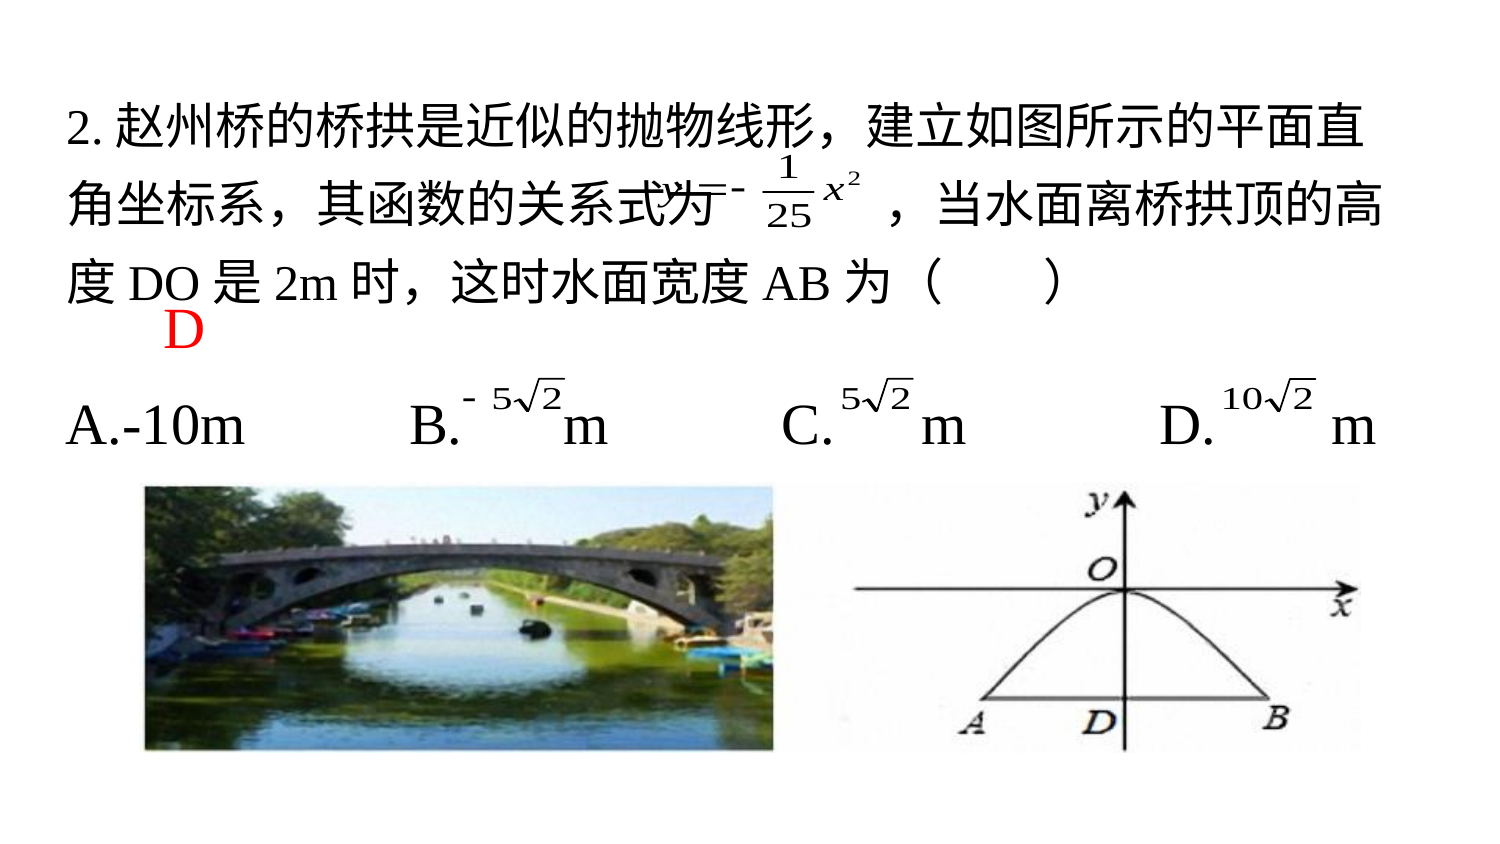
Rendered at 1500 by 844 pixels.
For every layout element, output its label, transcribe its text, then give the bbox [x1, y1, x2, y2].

text_box 2.赵州桥的桥拱是近似的抛物线形，建立如图所示的平面直角坐标系，其函数的关系式为 ，当水面离桥拱顶的高度DO是2m时，这时水面宽度AB为（ ） [51, 68, 1421, 309]
text_box D [148, 282, 221, 368]
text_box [455, 371, 574, 418]
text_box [834, 371, 921, 418]
text_box A.-10m B. m C. m D. m [51, 309, 1421, 464]
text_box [649, 145, 872, 236]
picture [138, 482, 1362, 753]
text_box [1218, 371, 1326, 418]
